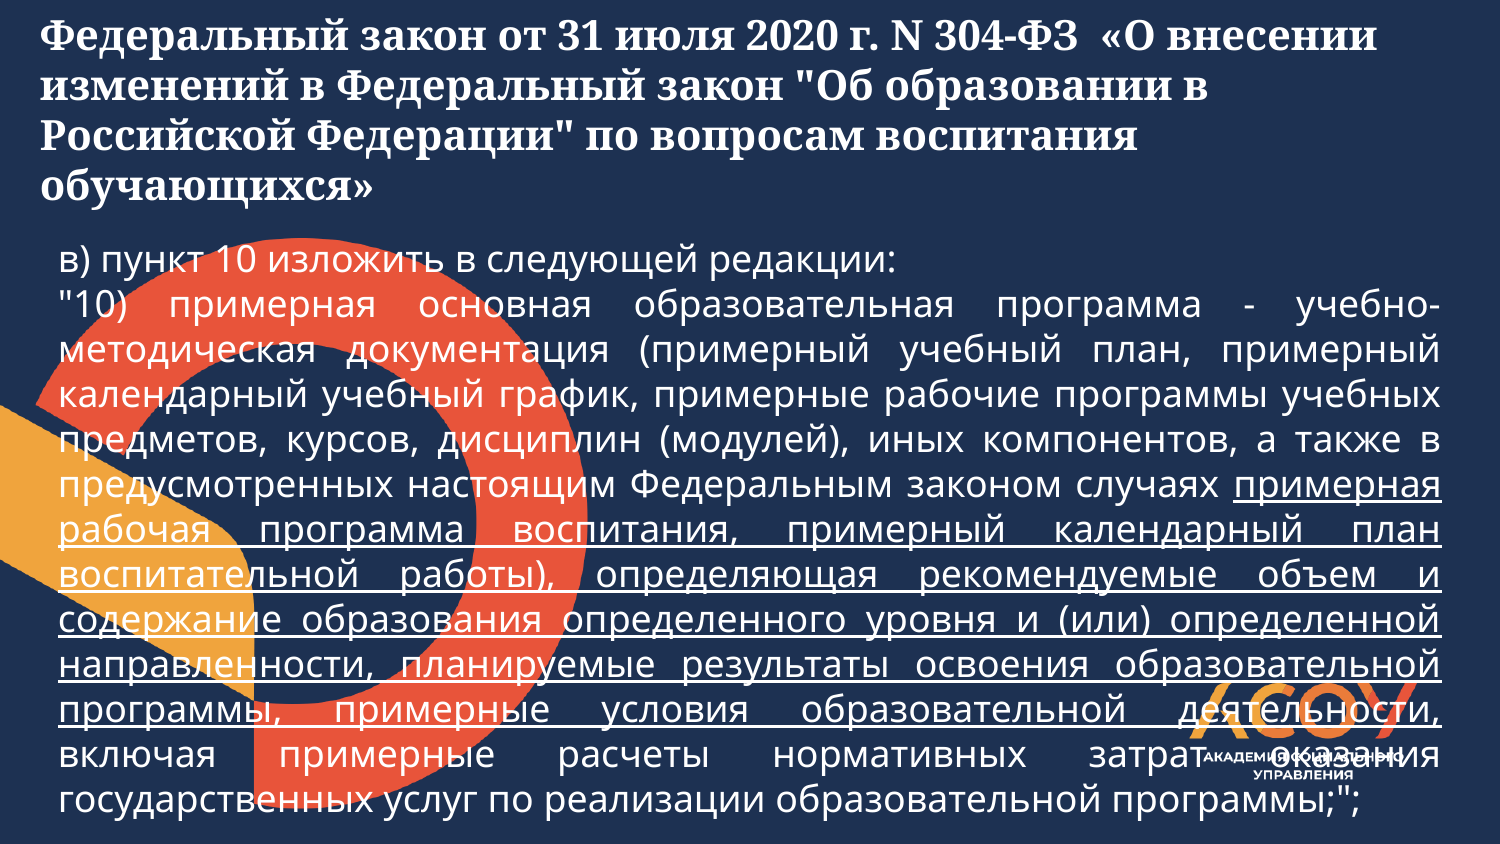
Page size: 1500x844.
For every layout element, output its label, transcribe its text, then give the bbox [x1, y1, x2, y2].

picture [0, 0, 1500, 844]
title Федеральный закон от 31 июля 2020 г. N 304-ФЗ «О внесении изменений в Федеральный закон "Об образовании в Российской Федерации" по вопросам воспитания обучающихся» [24, 23, 1428, 244]
text_box в) пункт 10 изложить в следующей редакции: "10) примерная основная образовательная программа - учебно-методическая документация (примерный учебный план, примерный календарный учебный график, примерные рабочие программы учебных предметов, курсов, дисциплин (модулей), иных компонентов, а также в предусмотренных настоящим Федеральным законом случаях примерная рабочая программа воспитания, примерный календарный план воспитательной работы), определяющая рекомендуемые объем и содержание образования определенного уровня и (или) определенной направленности, планируемые результаты освоения образовательной программы, примерные условия образовательной деятельности, включая примерные расчеты нормативных затрат оказания государственных услуг по реализации образовательной программы;"; [43, 227, 1457, 828]
